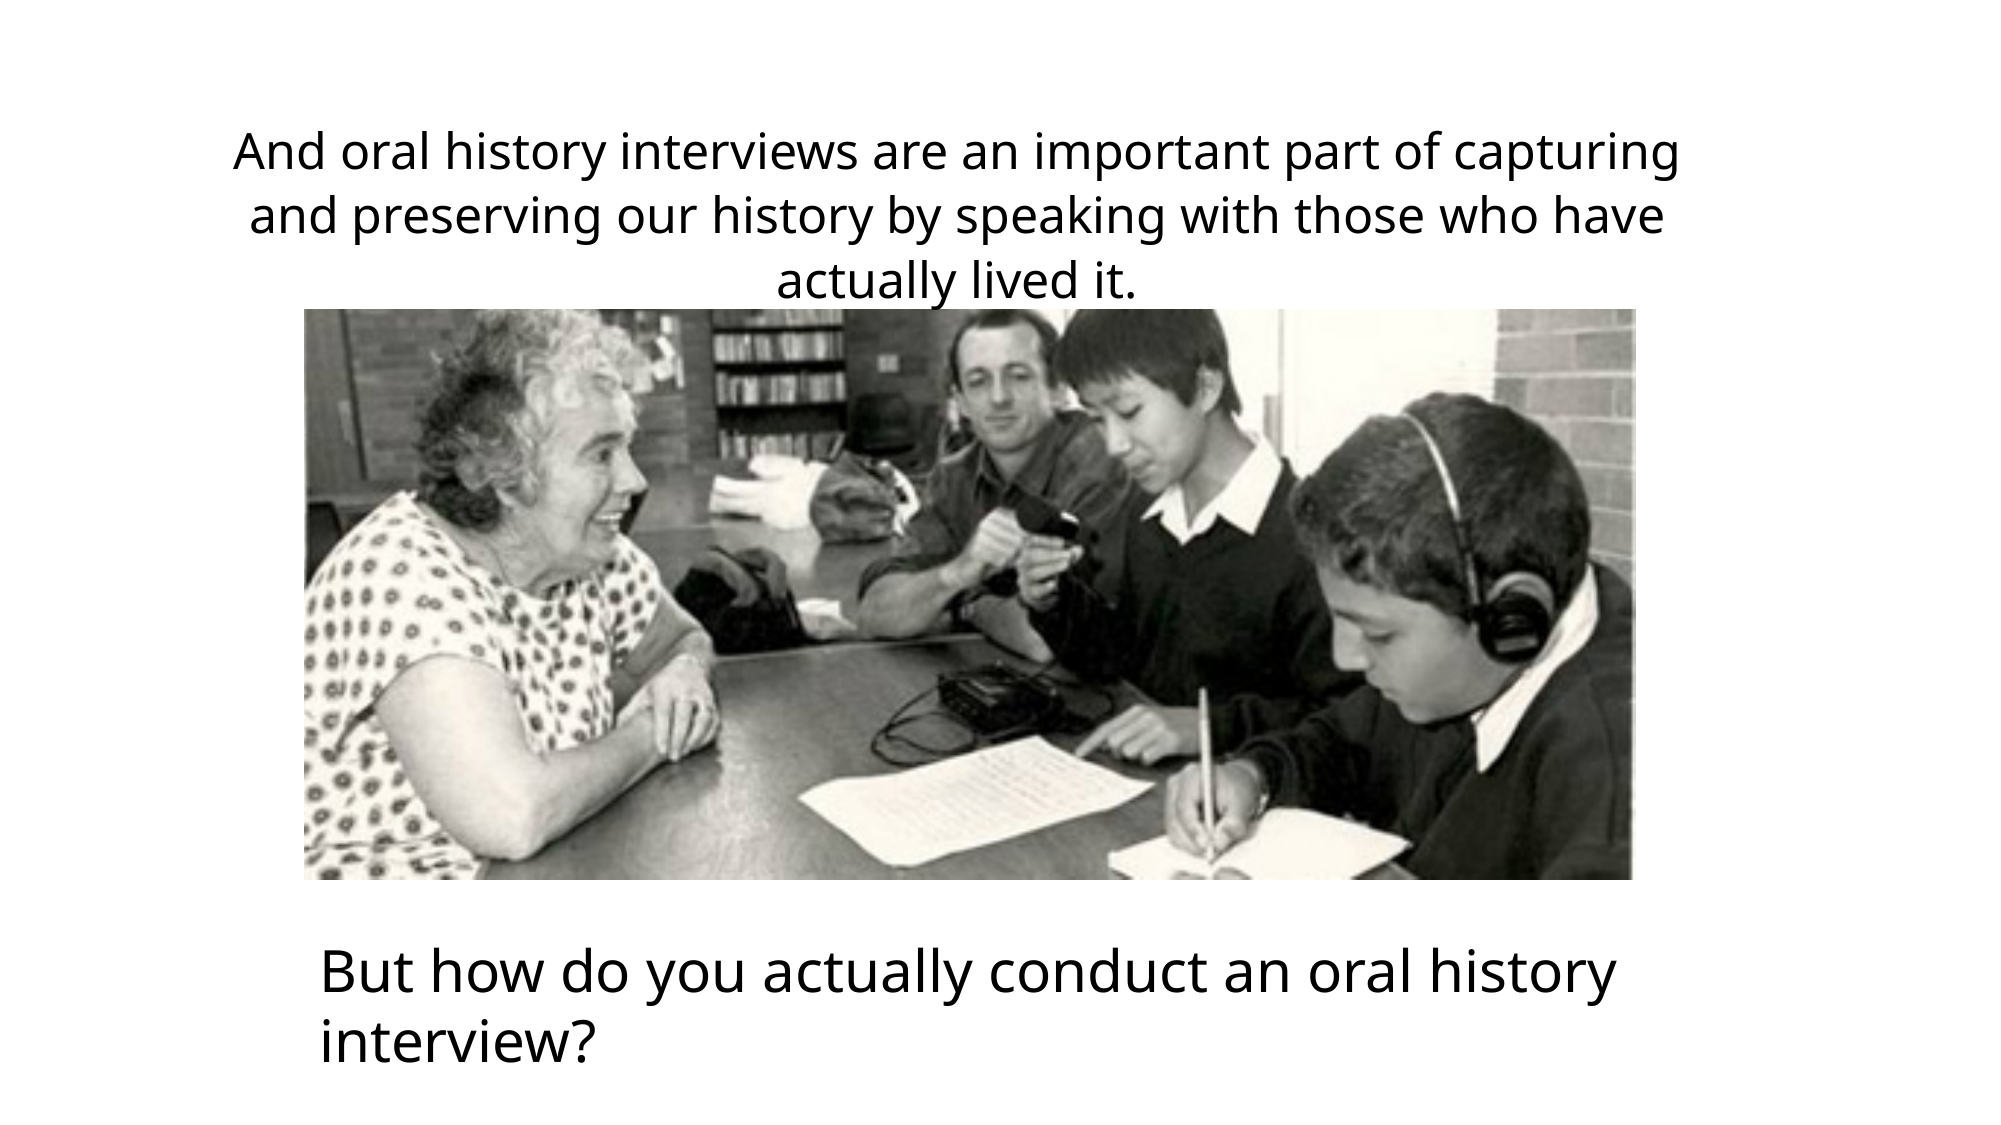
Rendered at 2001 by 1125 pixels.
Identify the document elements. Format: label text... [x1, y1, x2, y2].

text_box And oral history interviews are an important part of capturing and preserving our history by speaking with those who have actually lived it. [202, 108, 1713, 316]
picture [304, 309, 1636, 880]
text_box But how do you actually conduct an oral history interview? [304, 926, 1737, 1082]
